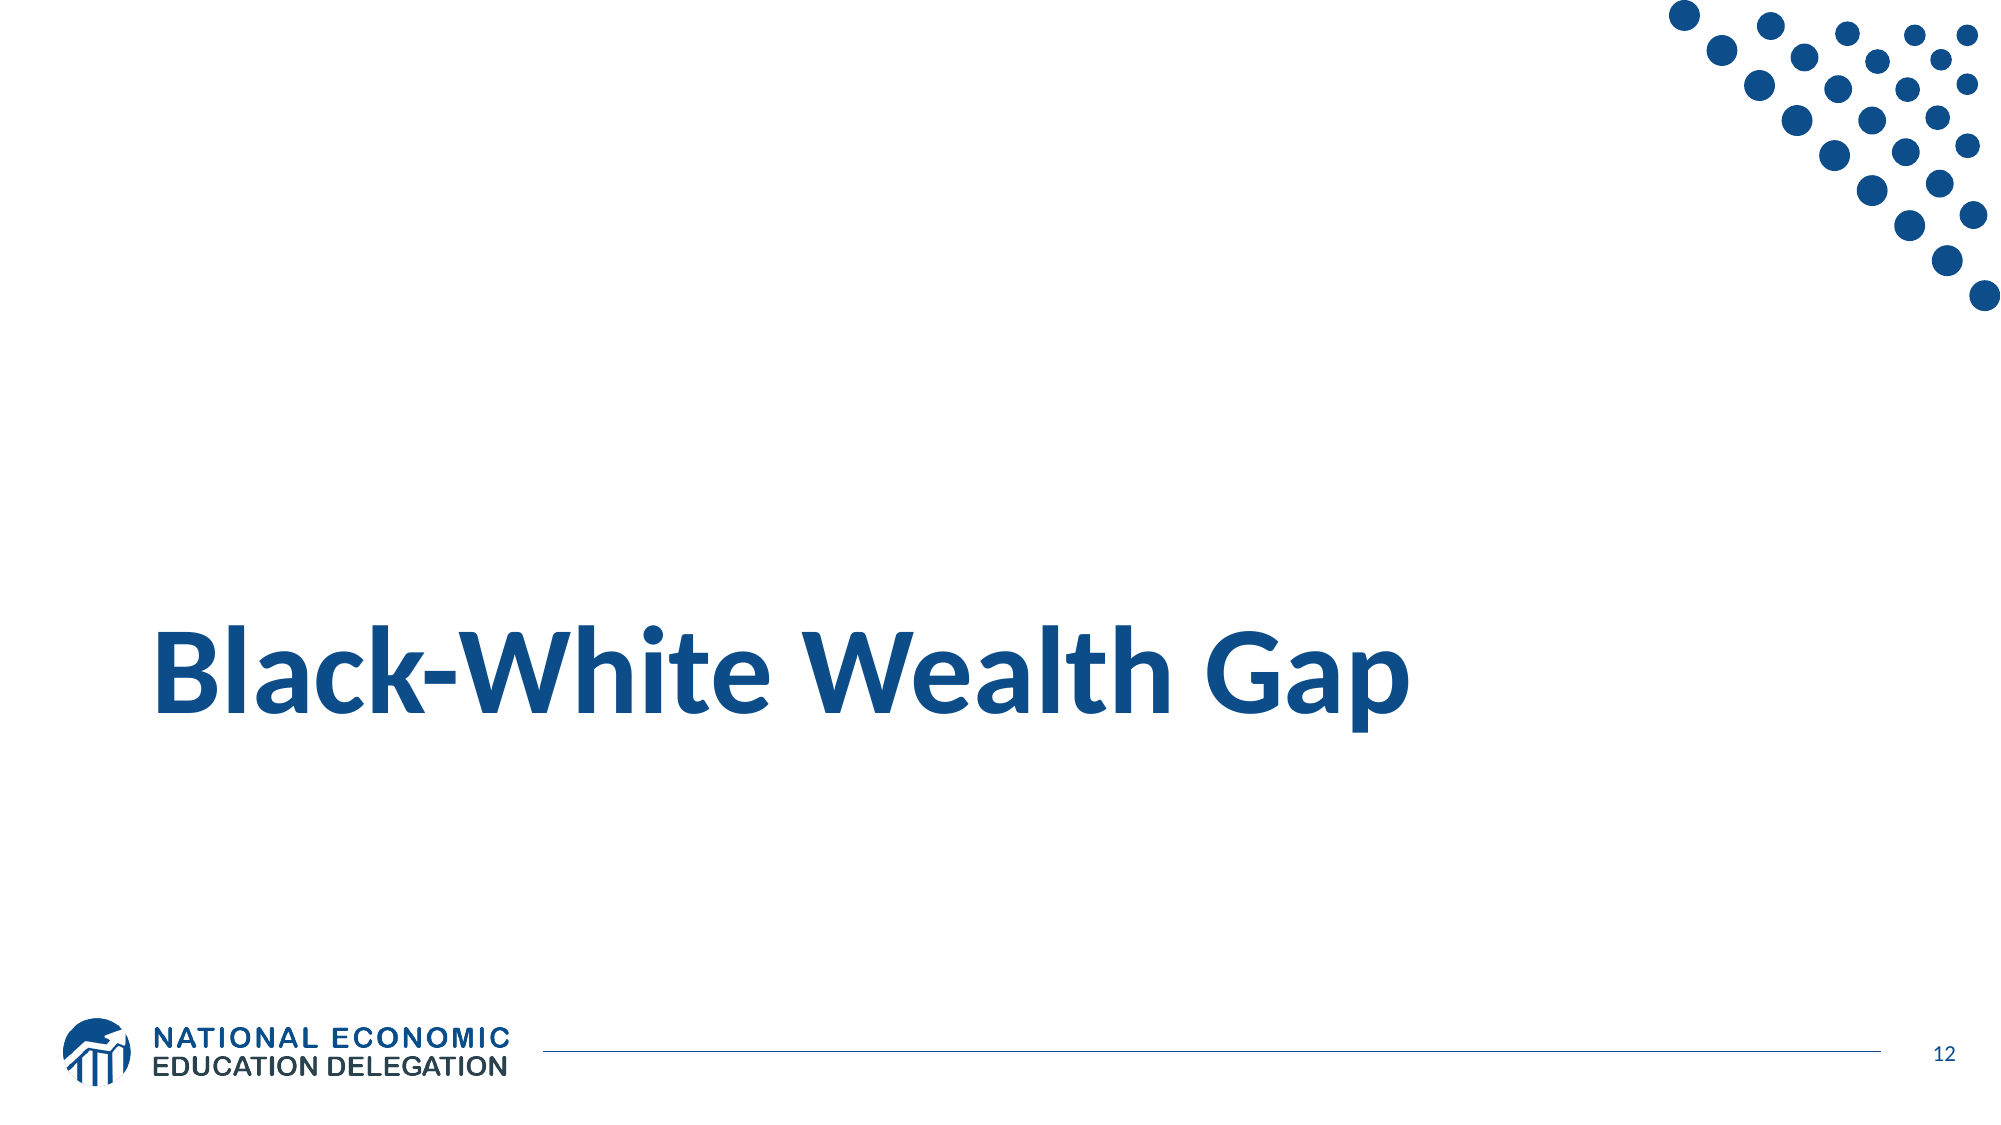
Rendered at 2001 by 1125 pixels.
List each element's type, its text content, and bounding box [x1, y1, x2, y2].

slide_number 12 [1521, 1022, 1972, 1082]
picture [55, 1013, 520, 1091]
title Black-White Wealth Gap [136, 280, 1862, 749]
